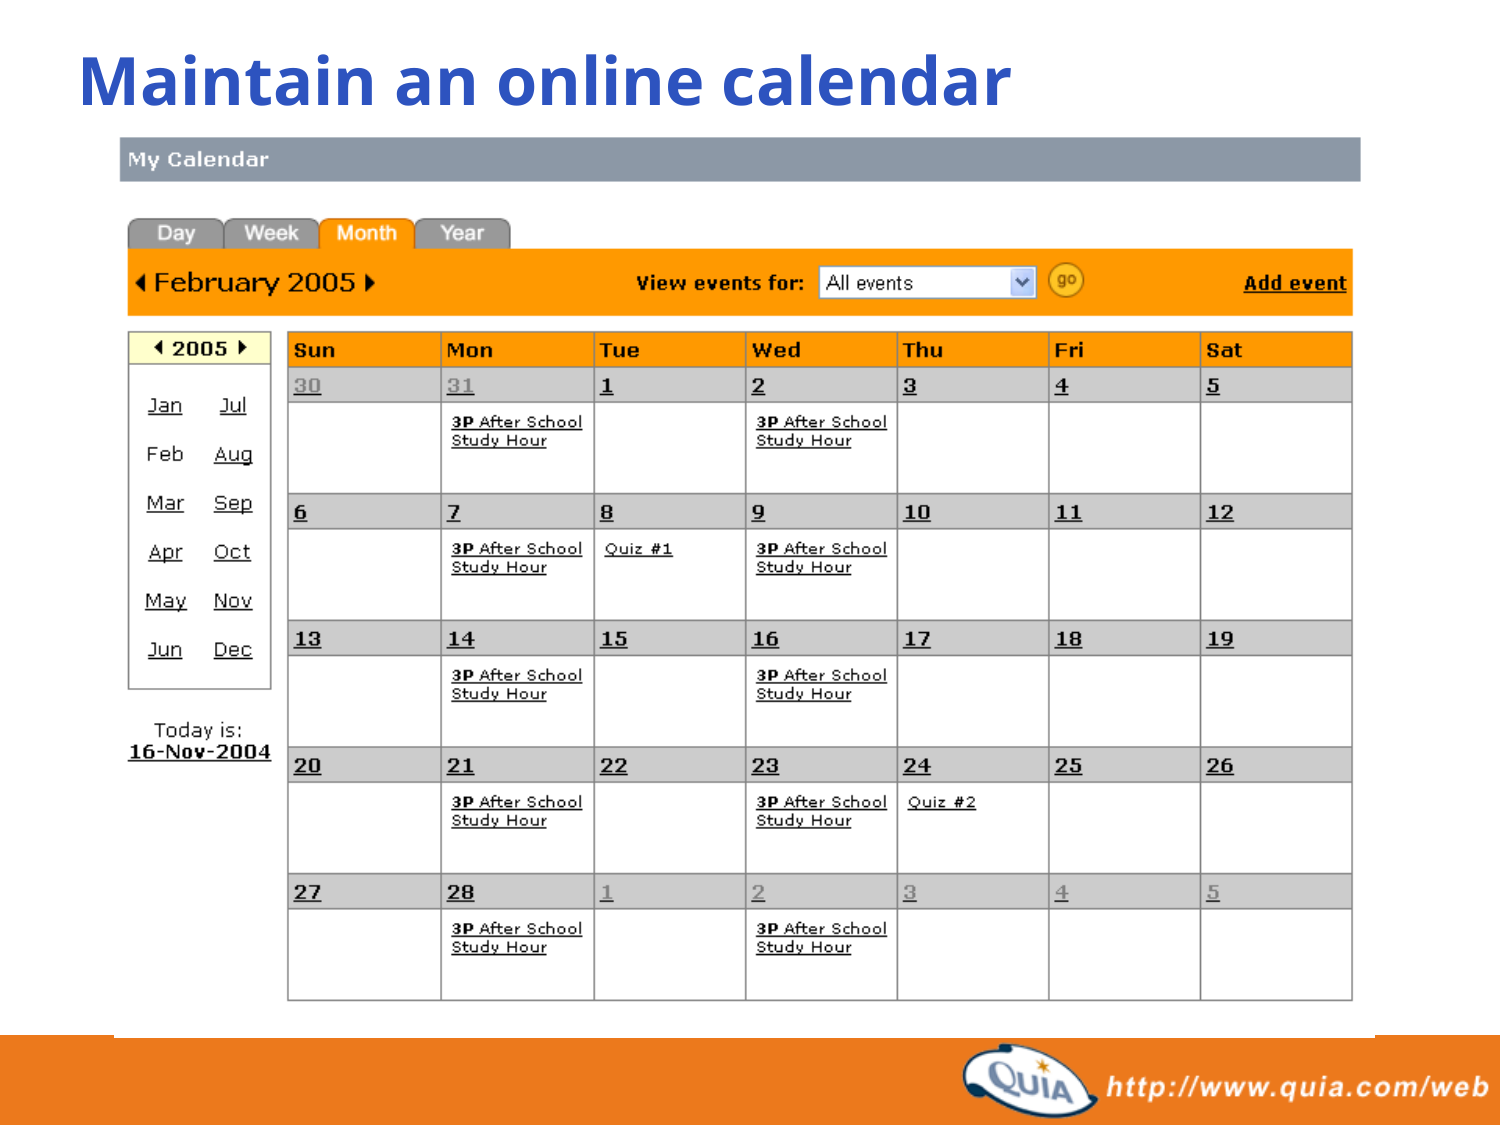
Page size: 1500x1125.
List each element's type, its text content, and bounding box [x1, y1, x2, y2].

picture [0, 133, 1500, 1125]
text_box Maintain an online calendar [62, 31, 1363, 127]
